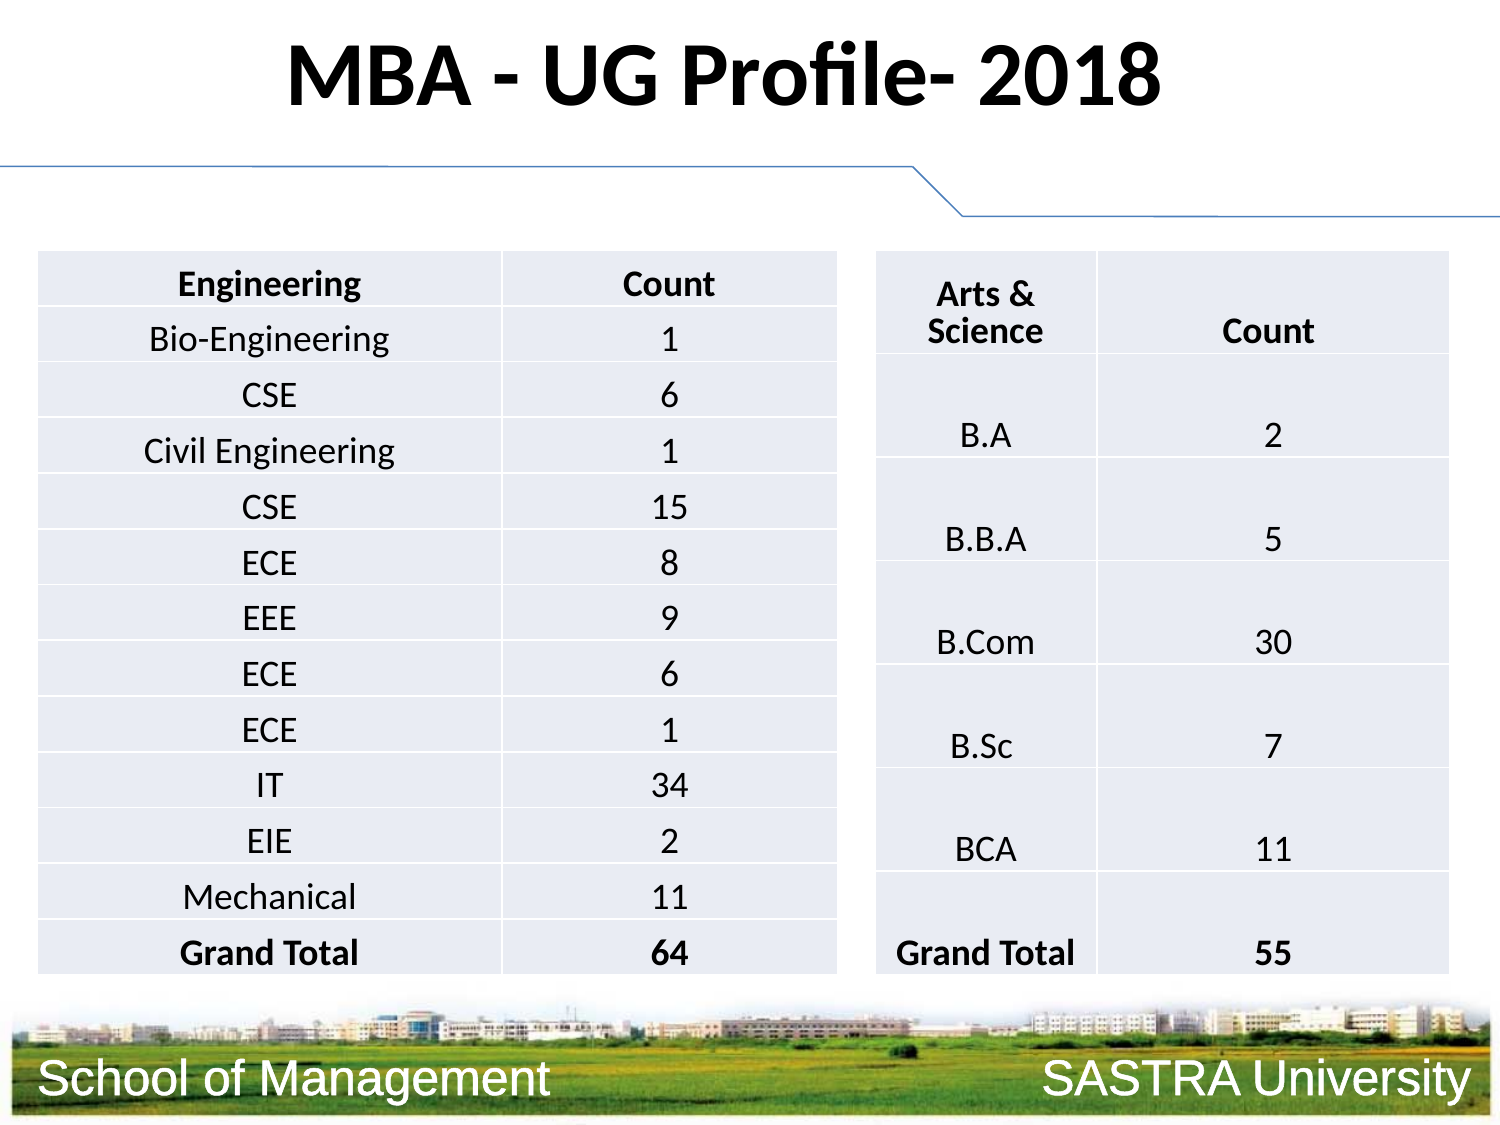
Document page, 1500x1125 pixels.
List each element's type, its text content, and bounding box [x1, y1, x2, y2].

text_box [0, 166, 1500, 217]
table_cell Civil Engineering [38, 418, 501, 472]
table_cell 9 [503, 585, 837, 639]
picture [0, 961, 1500, 1125]
table_cell EIE [38, 808, 501, 862]
table_cell B.A [876, 354, 1096, 456]
table_cell 8 [503, 530, 837, 584]
table_cell ECE [38, 530, 501, 584]
table_header Count [1098, 251, 1449, 353]
table_cell 1 [503, 307, 837, 361]
table_cell Bio-Engineering [38, 307, 501, 361]
table_cell Mechanical [38, 864, 501, 918]
table_cell B.Com [876, 561, 1096, 663]
table_cell ECE [38, 641, 501, 695]
table_cell 15 [503, 474, 837, 528]
table_cell 7 [1098, 665, 1449, 767]
table_cell B.Sc [876, 665, 1096, 767]
table_cell BCA [876, 768, 1096, 870]
table_cell 64 [503, 920, 837, 960]
table_cell 2 [503, 808, 837, 862]
table_cell 34 [503, 753, 837, 807]
table_cell 6 [503, 641, 837, 695]
table_cell ECE [38, 697, 501, 751]
table_cell 1 [503, 697, 837, 751]
table_header Count [503, 251, 837, 305]
table_cell 11 [1098, 768, 1449, 870]
table_cell 11 [503, 864, 837, 918]
table_cell CSE [38, 362, 501, 416]
table_cell 5 [1098, 458, 1449, 560]
table_cell IT [38, 753, 501, 807]
table_cell Grand Total [38, 920, 501, 960]
table_header Engineering [38, 251, 501, 305]
table_cell B.B.A [876, 458, 1096, 560]
table_cell EEE [38, 585, 501, 639]
table_cell Grand Total [876, 872, 1096, 960]
table_cell CSE [38, 474, 501, 528]
table_header Arts & Science [876, 251, 1096, 353]
table_cell 1 [503, 418, 837, 472]
table_cell 30 [1098, 561, 1449, 663]
table_cell 6 [503, 362, 837, 416]
table_cell 55 [1098, 872, 1449, 960]
title MBA - UG Profile- 2018 [87, 0, 1363, 163]
table_cell 2 [1098, 354, 1449, 456]
